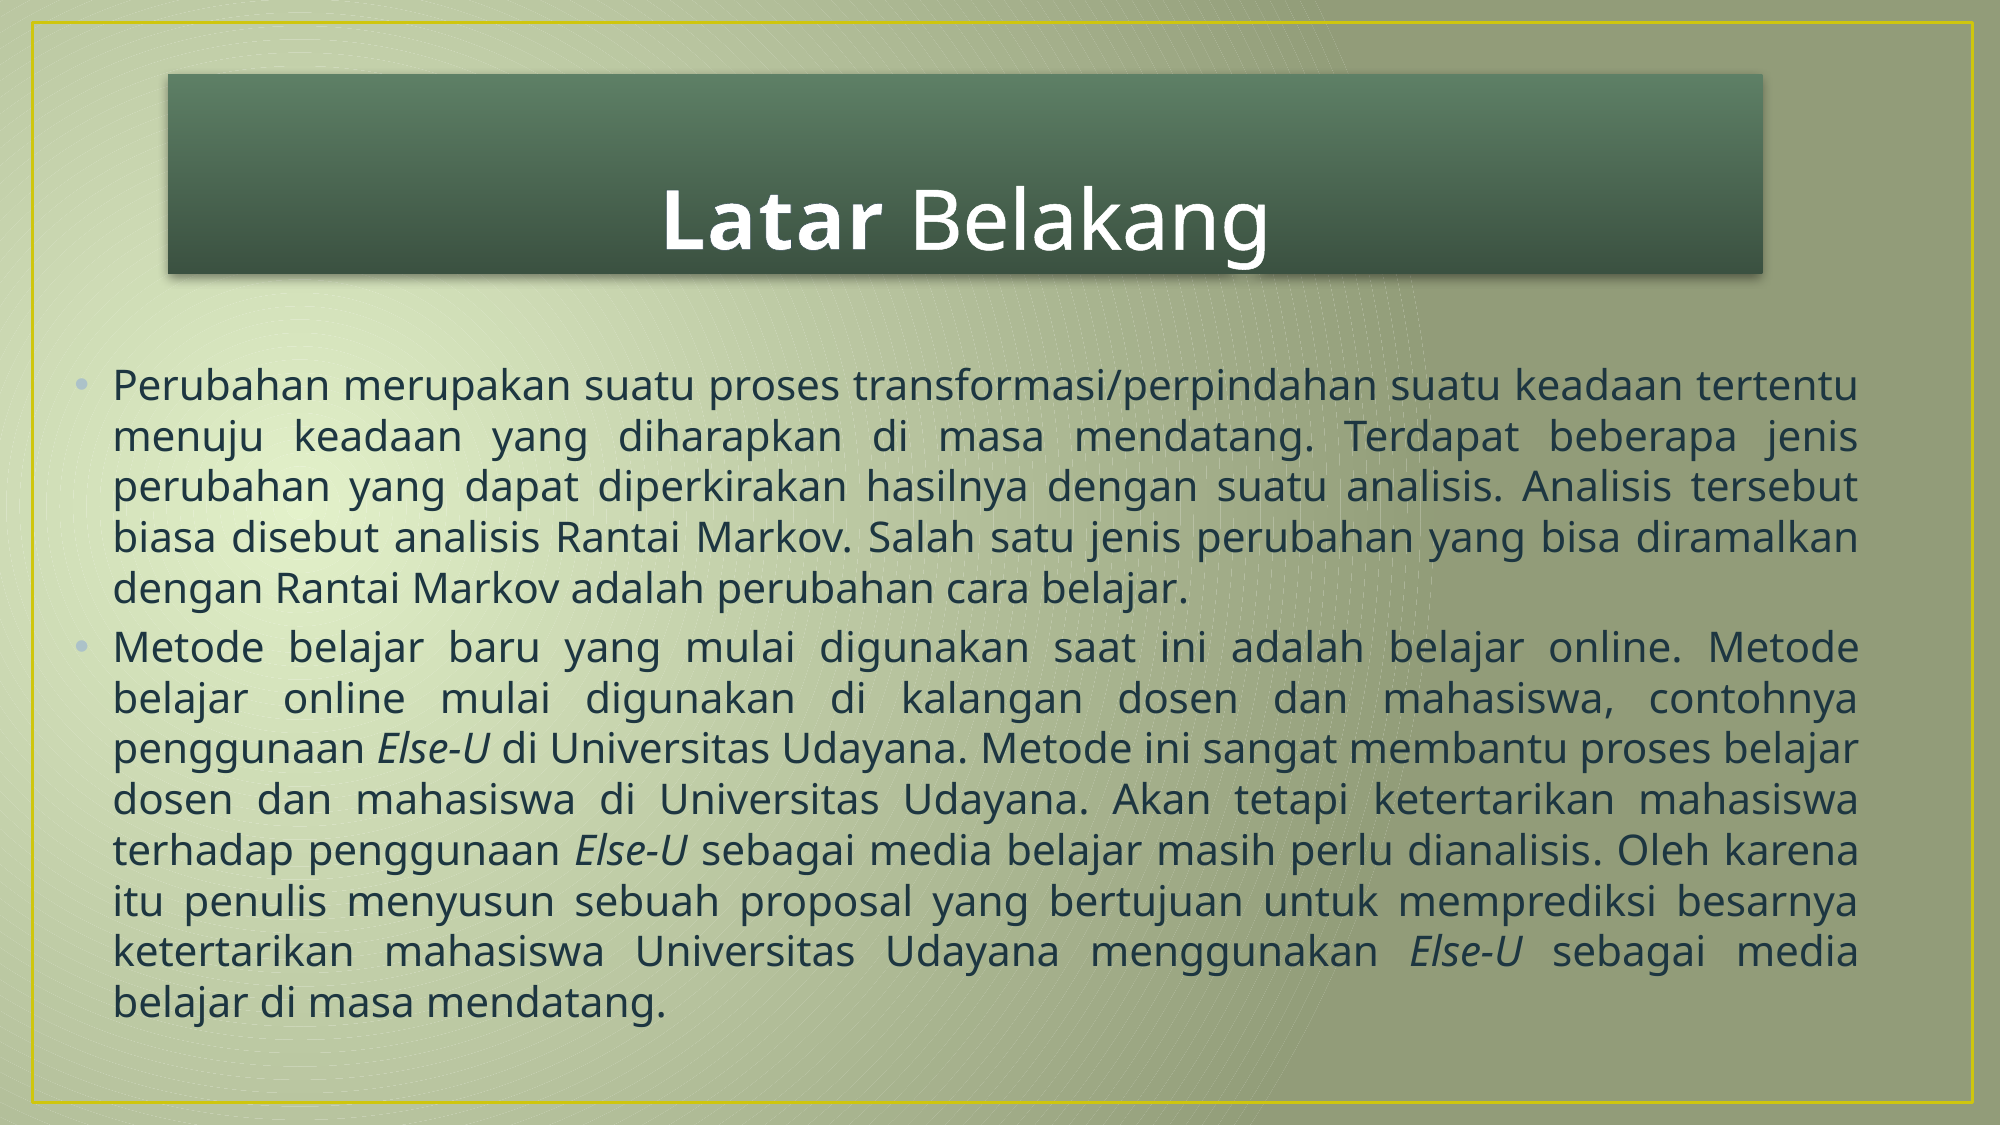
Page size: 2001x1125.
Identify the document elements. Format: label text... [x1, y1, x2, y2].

title Latar Belakang [168, 74, 1763, 274]
list Perubahan merupakan suatu proses transformasi/perpindahan suatu keadaan tertentu menuju keadaan yang diharapkan di masa mendatang. Terdapat beberapa jenis perubahan yang dapat diperkirakan hasilnya dengan suatu analisis. Analisis tersebut biasa disebut analisis Rantai Markov. Salah satu jenis perubahan yang bisa diramalkan dengan Rantai Markov adalah perubahan cara belajar. Metode belajar baru yang mulai digunakan saat ini adalah belajar online. Metode belajar online mulai digunakan di kalangan dosen dan mahasiswa, contohnya penggunaan Else-U di Universitas Udayana. Metode ini sangat membantu proses belajar dosen dan mahasiswa di Universitas Udayana. Akan tetapi ketertarikan mahasiswa terhadap penggunaan Else-U sebagai media belajar masih perlu dianalisis. Oleh karena itu penulis menyusun sebuah proposal yang bertujuan untuk memprediksi besarnya ketertarikan mahasiswa Universitas Udayana menggunakan Else-U sebagai media belajar di masa mendatang. [59, 295, 1875, 1035]
